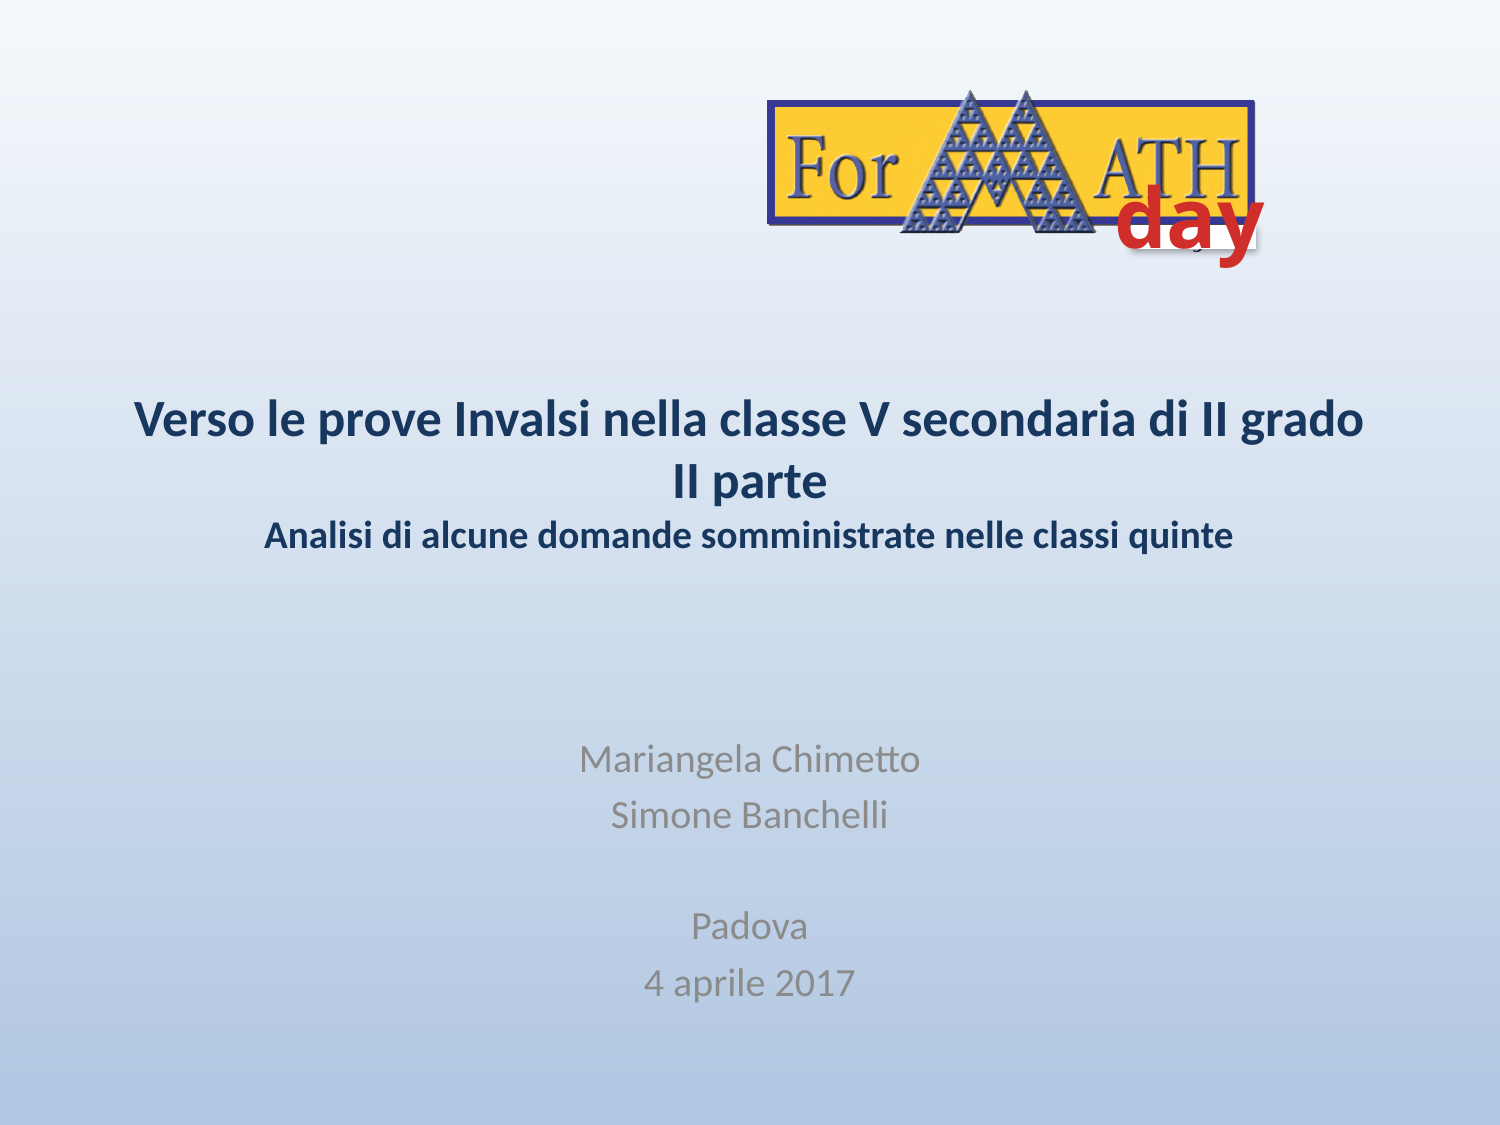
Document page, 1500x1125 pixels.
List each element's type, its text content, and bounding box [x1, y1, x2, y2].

picture [1130, 212, 1149, 229]
title Verso le prove Invalsi nella classe V secondaria di II grado II parte Analisi di alcune domande somministrate nelle classi quinte [112, 349, 1388, 591]
picture [767, 89, 1256, 252]
subtitle Mariangela Chimetto Simone Banchelli Padova 4 aprile 2017 [225, 724, 1275, 1012]
